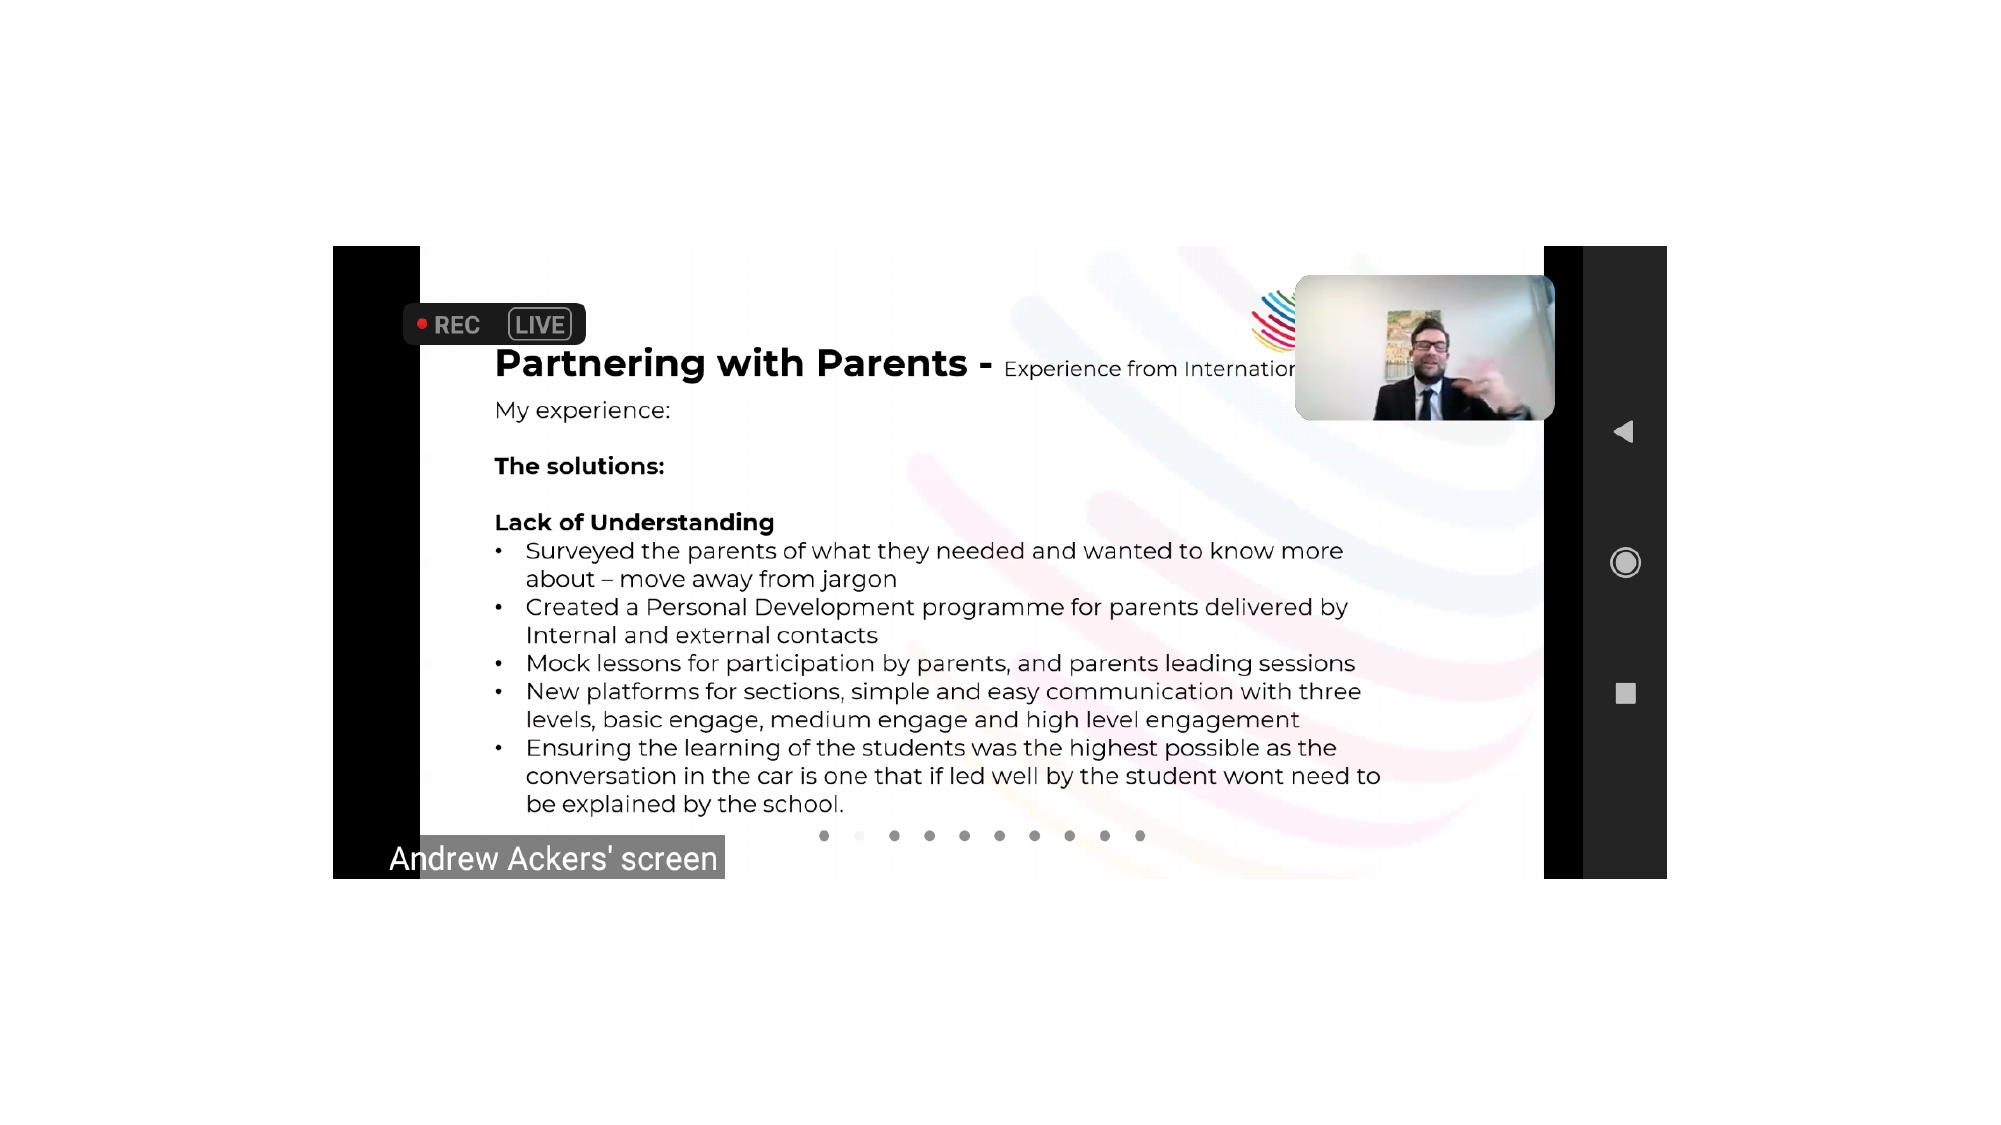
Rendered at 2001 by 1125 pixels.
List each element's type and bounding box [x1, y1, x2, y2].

picture [333, 246, 1667, 879]
